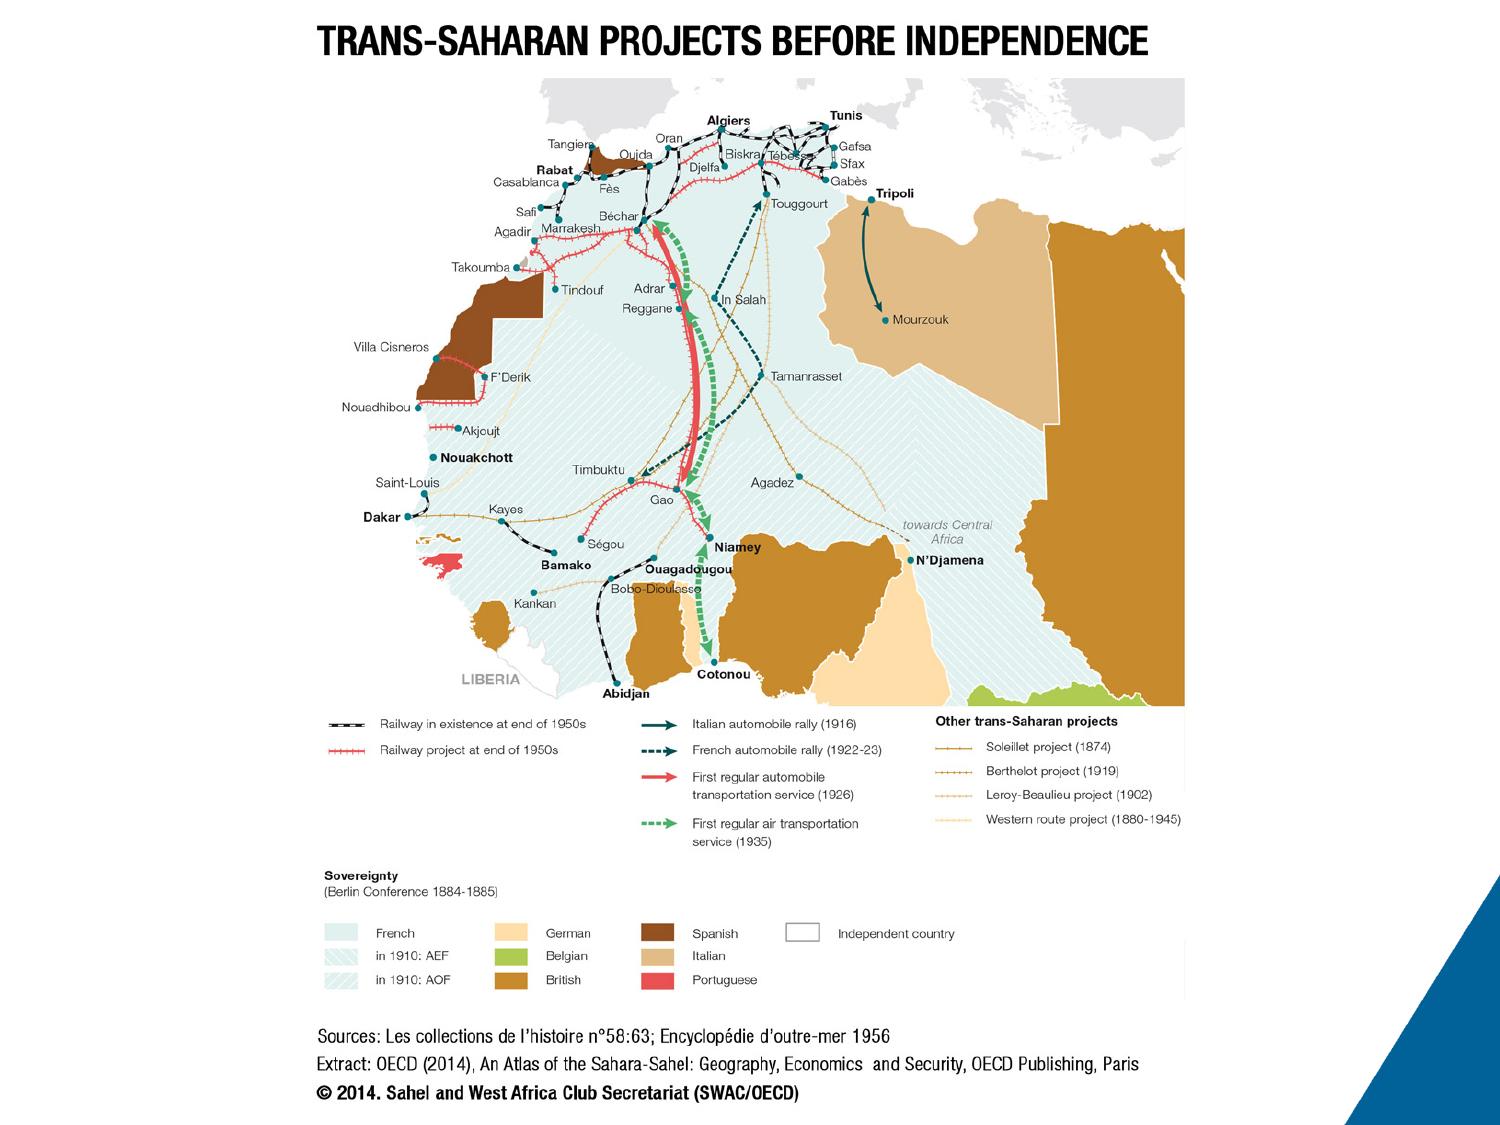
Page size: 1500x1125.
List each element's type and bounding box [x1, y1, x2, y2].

picture [290, 0, 1210, 1125]
picture [1344, 874, 1500, 1125]
